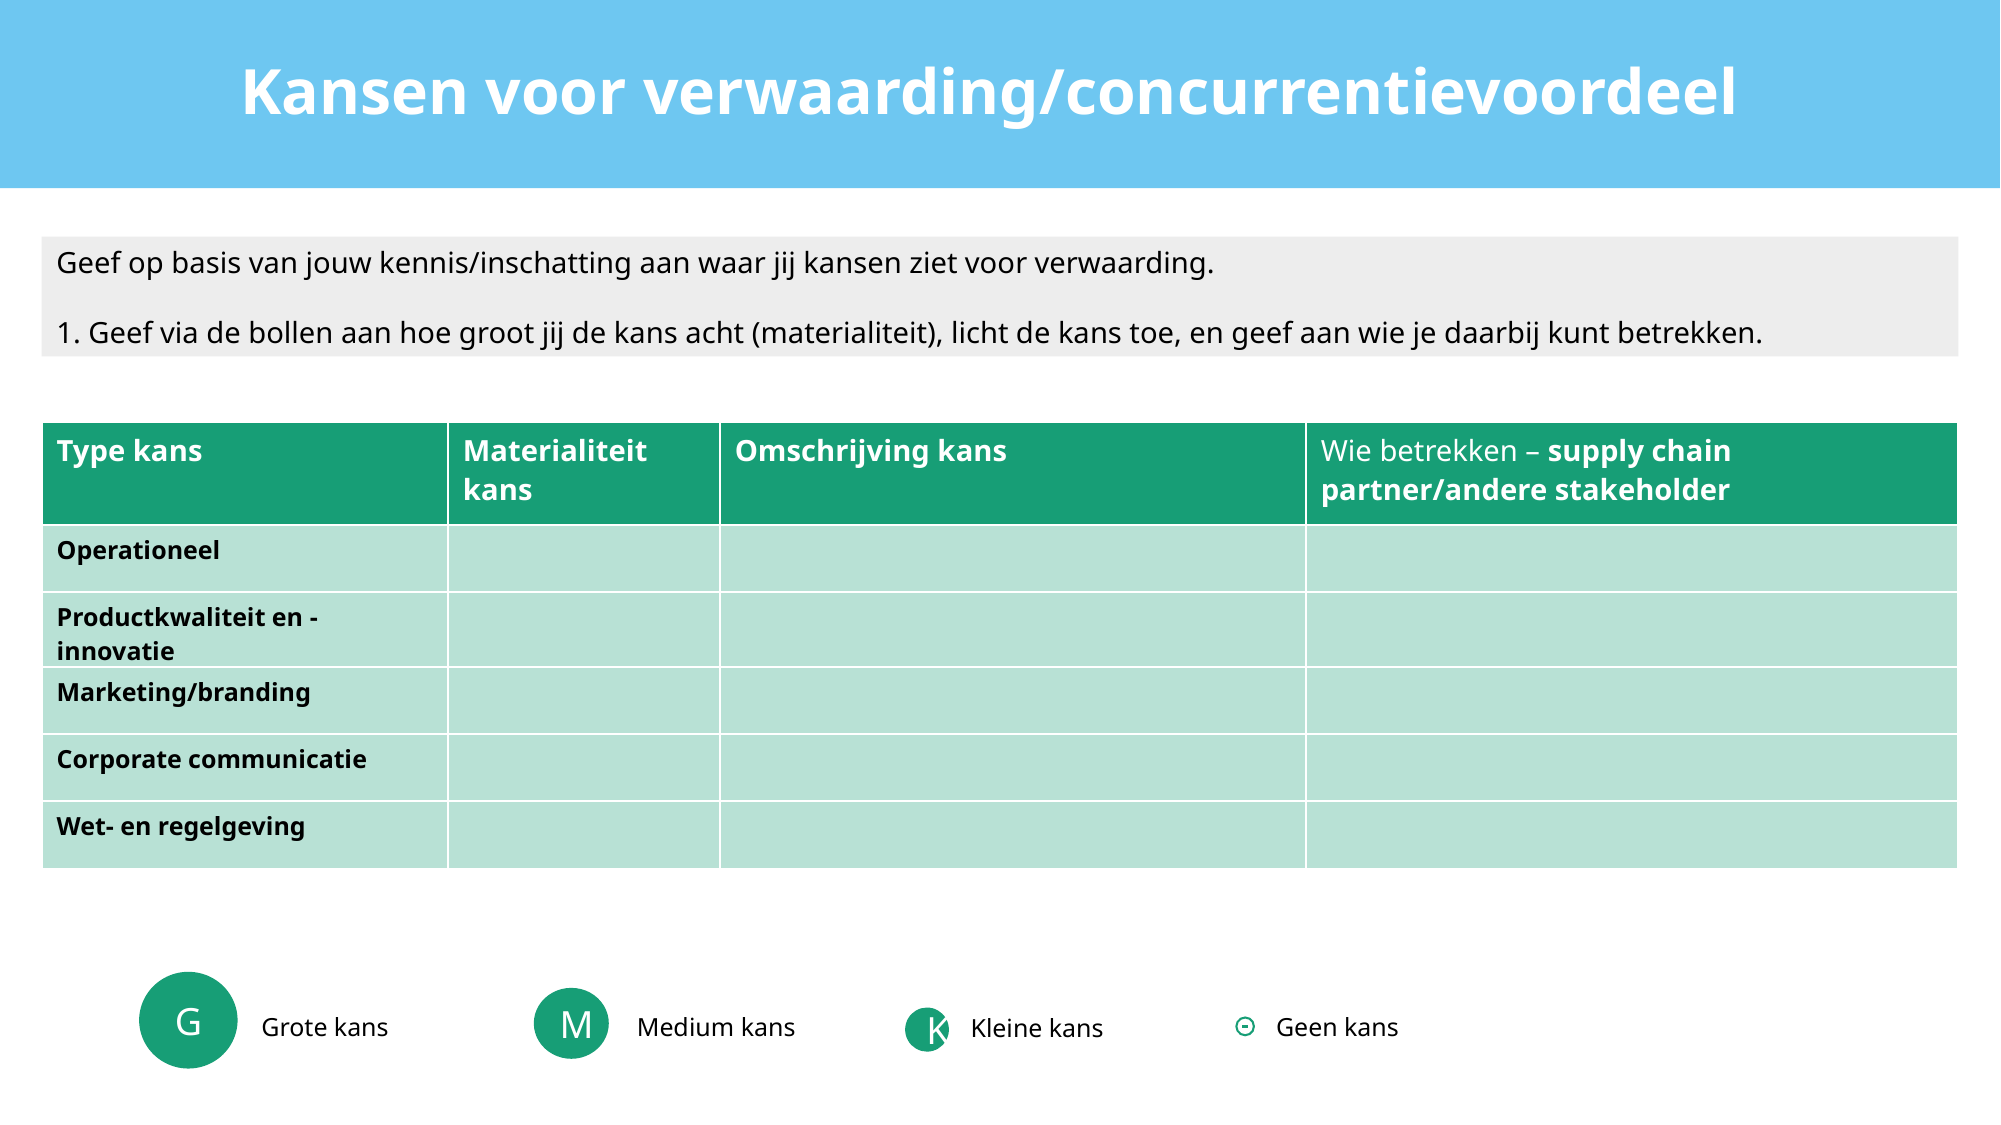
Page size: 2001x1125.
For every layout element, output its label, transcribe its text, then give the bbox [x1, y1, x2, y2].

text_box Medium kans [622, 1003, 811, 1049]
text_box Grote kans [246, 1004, 404, 1049]
text_box [0, 0, 2000, 189]
table_cell [449, 735, 719, 800]
table_cell Wet- en regelgeving [43, 802, 447, 868]
table_cell [1307, 593, 1957, 666]
text_box Kansen voor verwaarding/concurrentievoordeel [29, 44, 1951, 135]
text_box M [532, 986, 610, 1060]
table_cell [449, 526, 719, 591]
table_cell [449, 593, 719, 666]
table_cell [1307, 802, 1957, 868]
table_cell [449, 668, 719, 733]
table_cell [1307, 668, 1957, 733]
text_box Kleine kans [955, 1004, 1149, 1050]
table_cell [721, 802, 1305, 868]
table_cell Operationeel [43, 526, 447, 591]
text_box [1236, 1017, 1254, 1036]
table_cell Corporate communicatie [43, 735, 447, 800]
table_cell [1307, 735, 1957, 800]
table_header Type kans [43, 423, 447, 524]
text_box Geef op basis van jouw kennis/inschatting aan waar jij kansen ziet voor verwaarding. 1. Geef via de bollen aan hoe groot jij de kans acht (materialiteit), licht de kans toe, en geef aan wie je daarbij kunt betrekken. [41, 236, 1959, 357]
table_cell Productkwaliteit en -innovatie [43, 593, 447, 666]
text_box K [904, 1006, 950, 1053]
text_box Geen kans [1261, 1003, 1512, 1049]
text_box G [138, 970, 239, 1070]
table_header Wie betrekken – supply chain partner/andere stakeholder [1307, 423, 1957, 524]
table_cell [721, 593, 1305, 666]
table_cell [721, 668, 1305, 733]
table_header Omschrijving kans [721, 423, 1305, 524]
table_cell [1307, 526, 1957, 591]
table_cell [721, 735, 1305, 800]
table_cell [721, 526, 1305, 591]
table_cell [449, 802, 719, 868]
table_header Materialiteit kans [449, 423, 719, 524]
table_cell Marketing/branding [43, 668, 447, 733]
